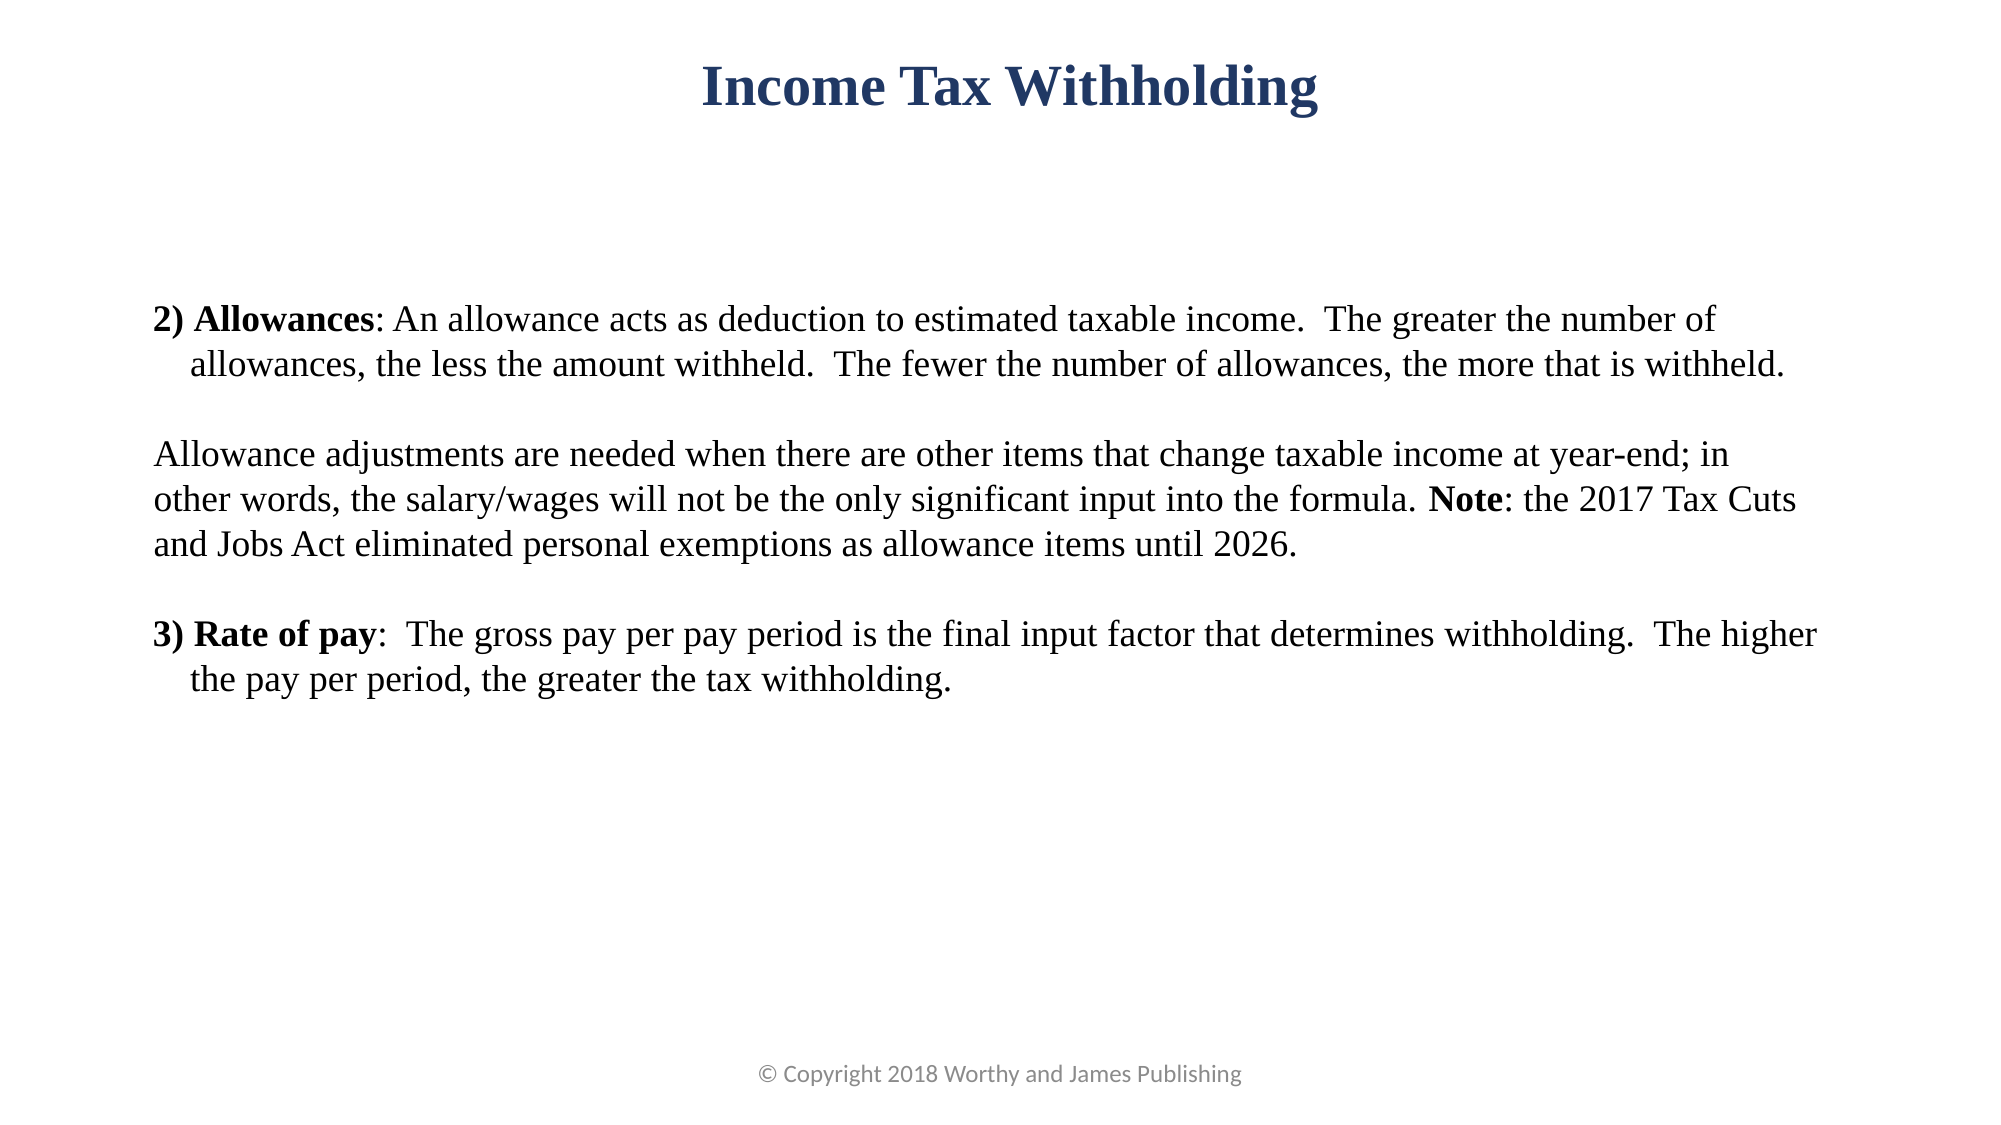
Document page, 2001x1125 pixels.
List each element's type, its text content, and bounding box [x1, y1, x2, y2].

footer © Copyright 2018 Worthy and James Publishing [662, 1042, 1338, 1103]
text_box 2) Allowances: An allowance acts as deduction to estimated taxable income. The greater the number of allowances, the less the amount withheld. The fewer the number of allowances, the more that is withheld. Allowance adjustments are needed when there are other items that change taxable income at year-end; in other words, the salary/wages will not be the only significant input into the formula. Note: the 2017 Tax Cuts and Jobs Act eliminated personal exemptions as allowance items until 2026. 3) Rate of pay: The gross pay per pay period is the final input factor that determines withholding. The higher the pay per period, the greater the tax withholding. [100, 286, 1840, 707]
text_box Income Tax Withholding [640, 39, 1353, 125]
